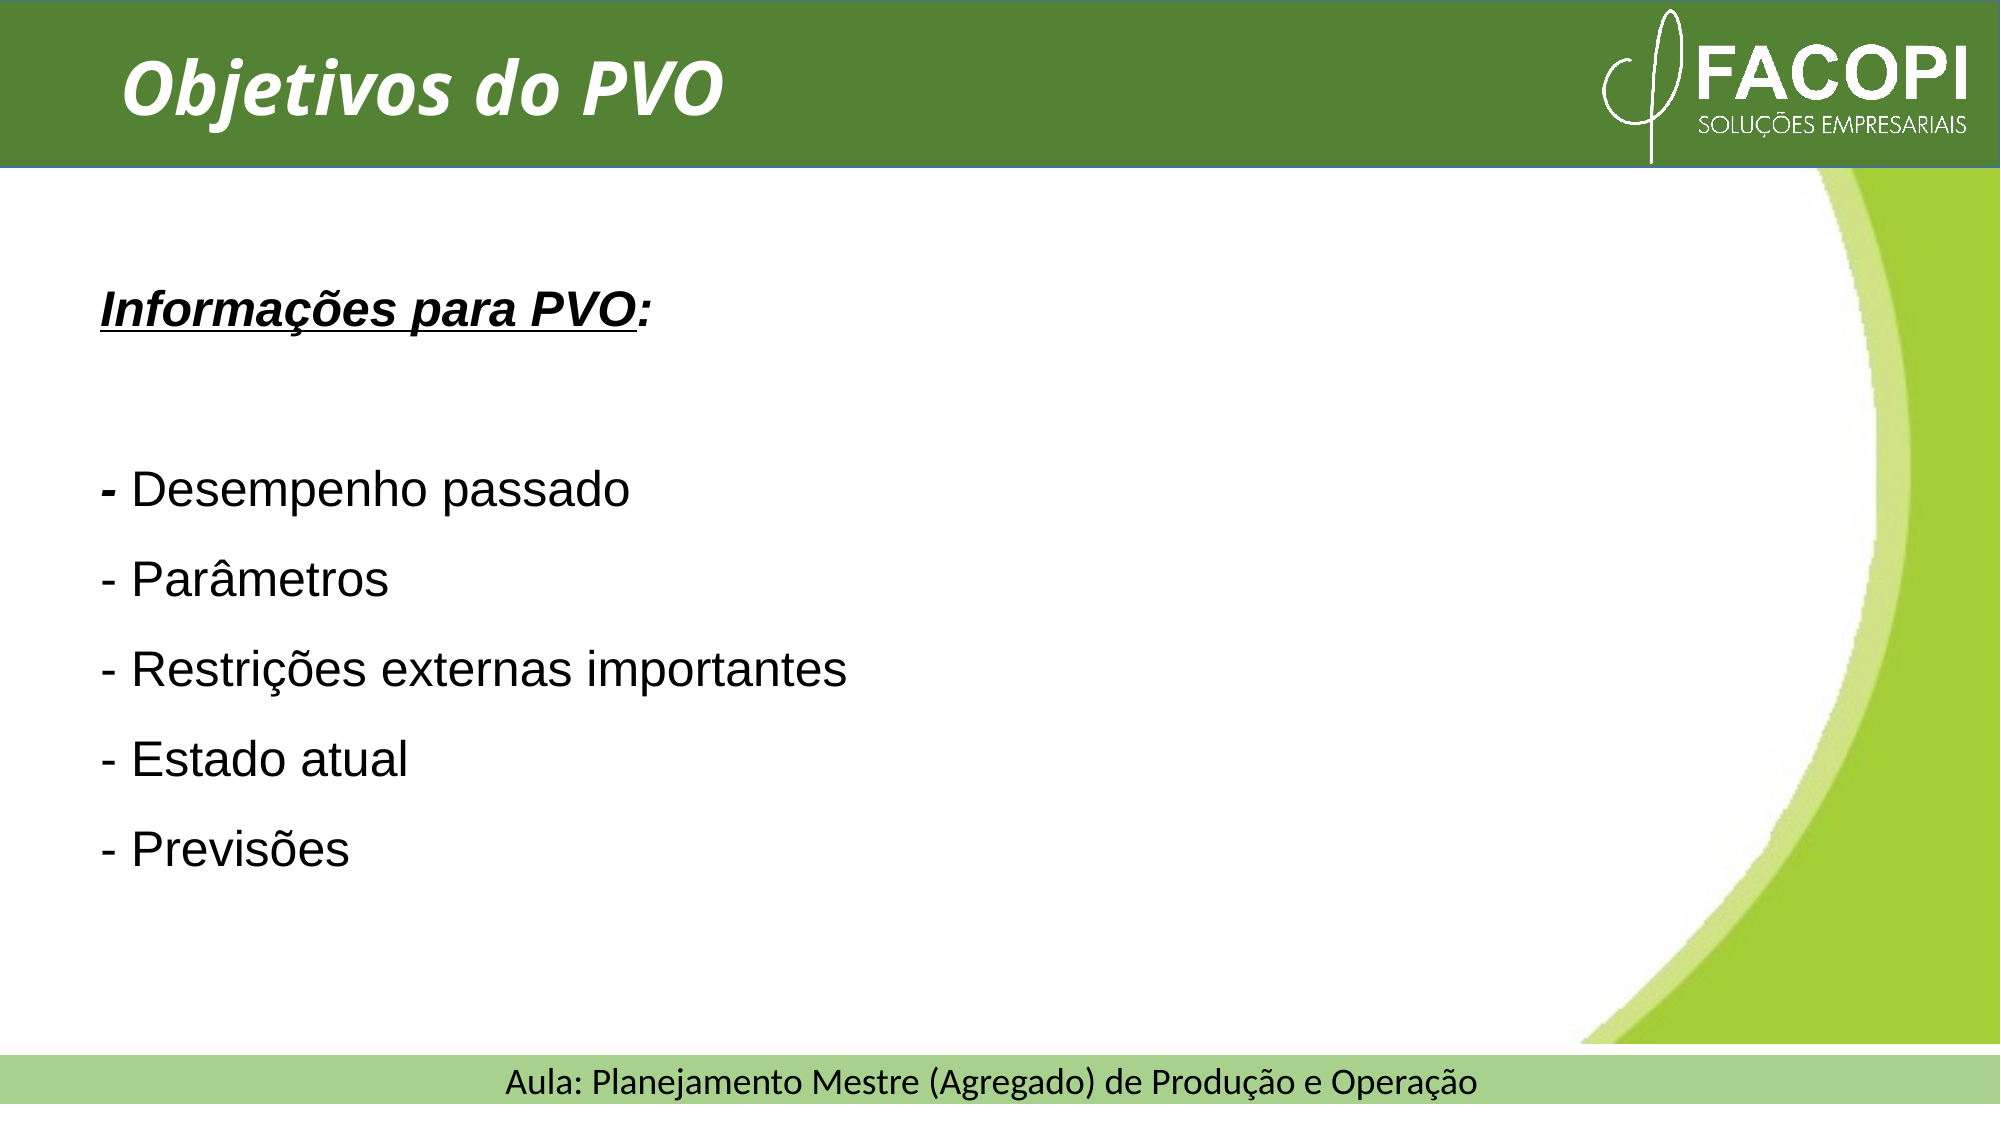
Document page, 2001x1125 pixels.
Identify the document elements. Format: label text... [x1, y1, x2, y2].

text_box Informações para PVO: - Desempenho passado - Parâmetros - Restrições externas importantes - Estado atual - Previsões [85, 200, 1567, 923]
text_box Aula: Planejamento Mestre (Agregado) de Produção e Operação [0, 1054, 2000, 1105]
picture [1567, 0, 2000, 1044]
text_box [0, 0, 1567, 168]
text_box Objetivos do PVO [30, 33, 1118, 138]
